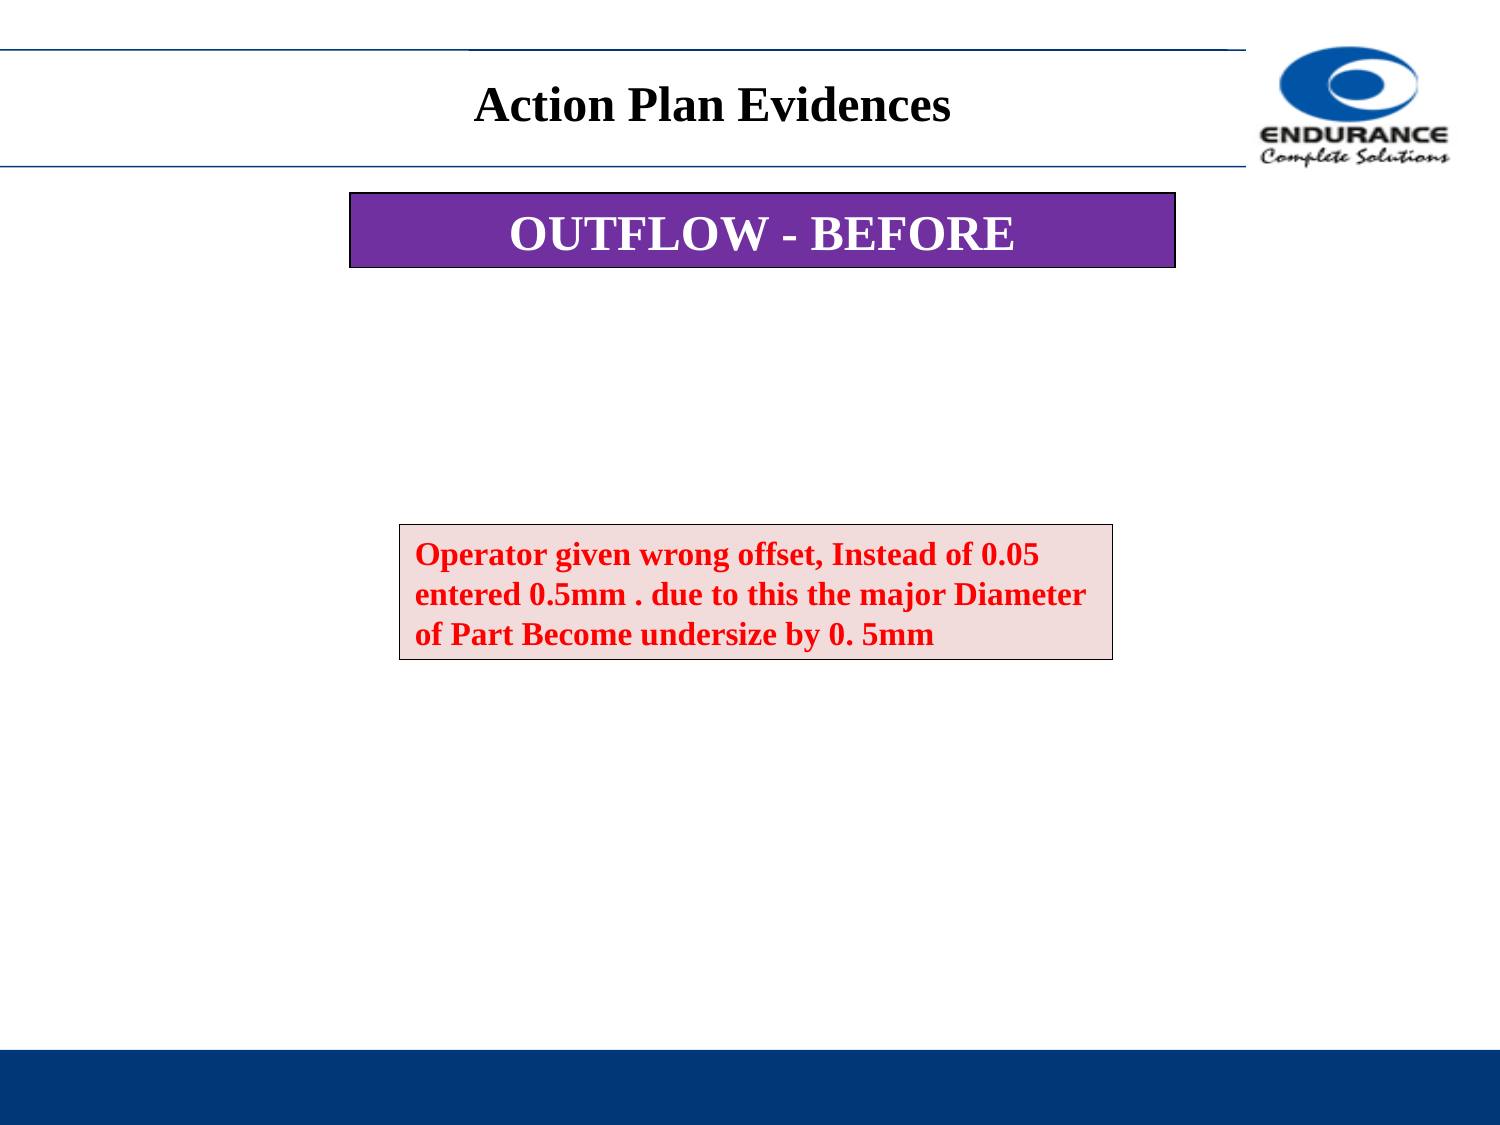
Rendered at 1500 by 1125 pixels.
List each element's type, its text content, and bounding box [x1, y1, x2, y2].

text_box Operator given wrong offset, Instead of 0.05 entered 0.5mm . due to this the major Diameter of Part Become undersize by 0. 5mm [399, 524, 1113, 660]
text_box OUTFLOW - BEFORE [349, 192, 1175, 268]
picture [1246, 42, 1459, 170]
text_box Action Plan Evidences [187, 64, 1238, 140]
